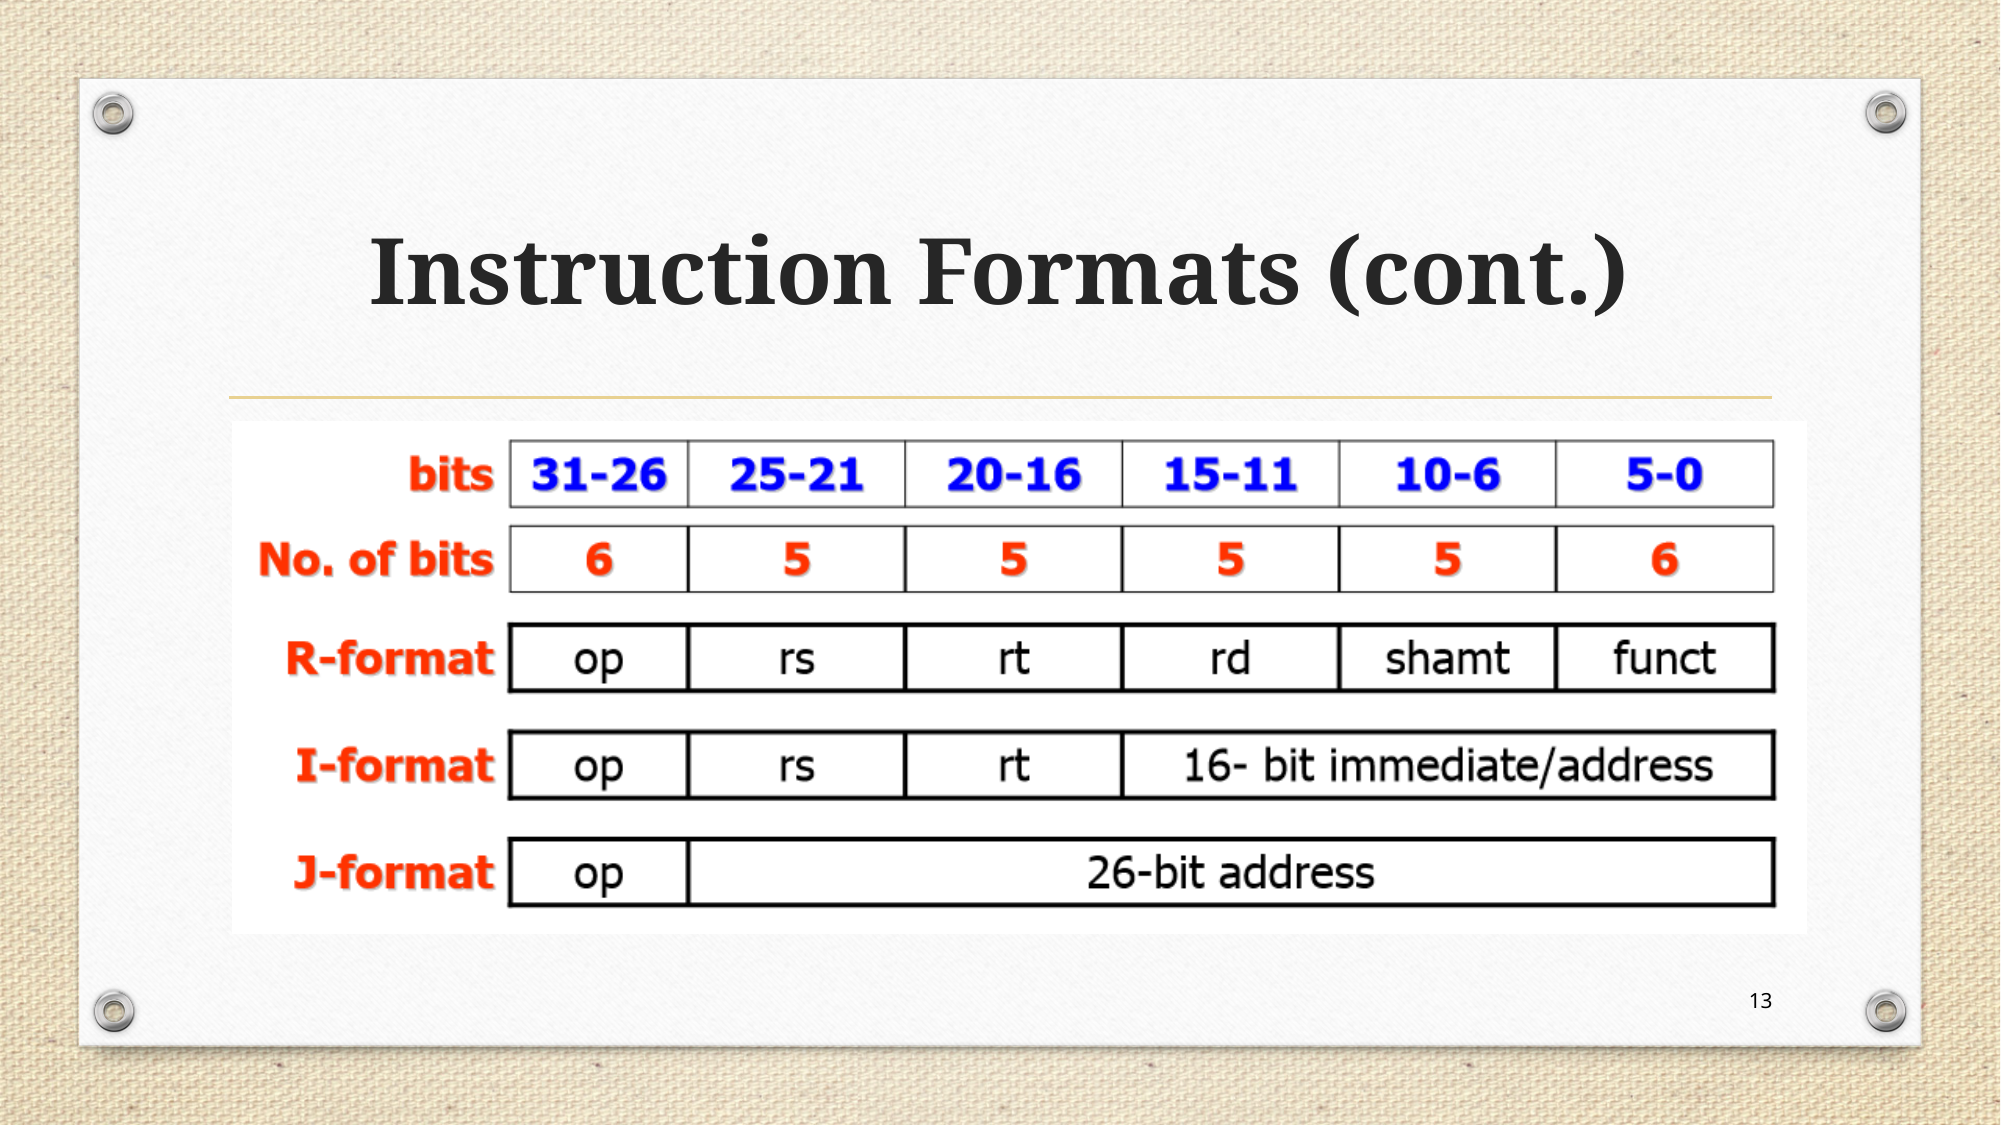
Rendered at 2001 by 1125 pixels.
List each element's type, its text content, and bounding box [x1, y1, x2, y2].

title Instruction Formats (cont.) [212, 161, 1788, 375]
slide_number 13 [1698, 979, 1788, 1025]
picture [0, 0, 2001, 1125]
